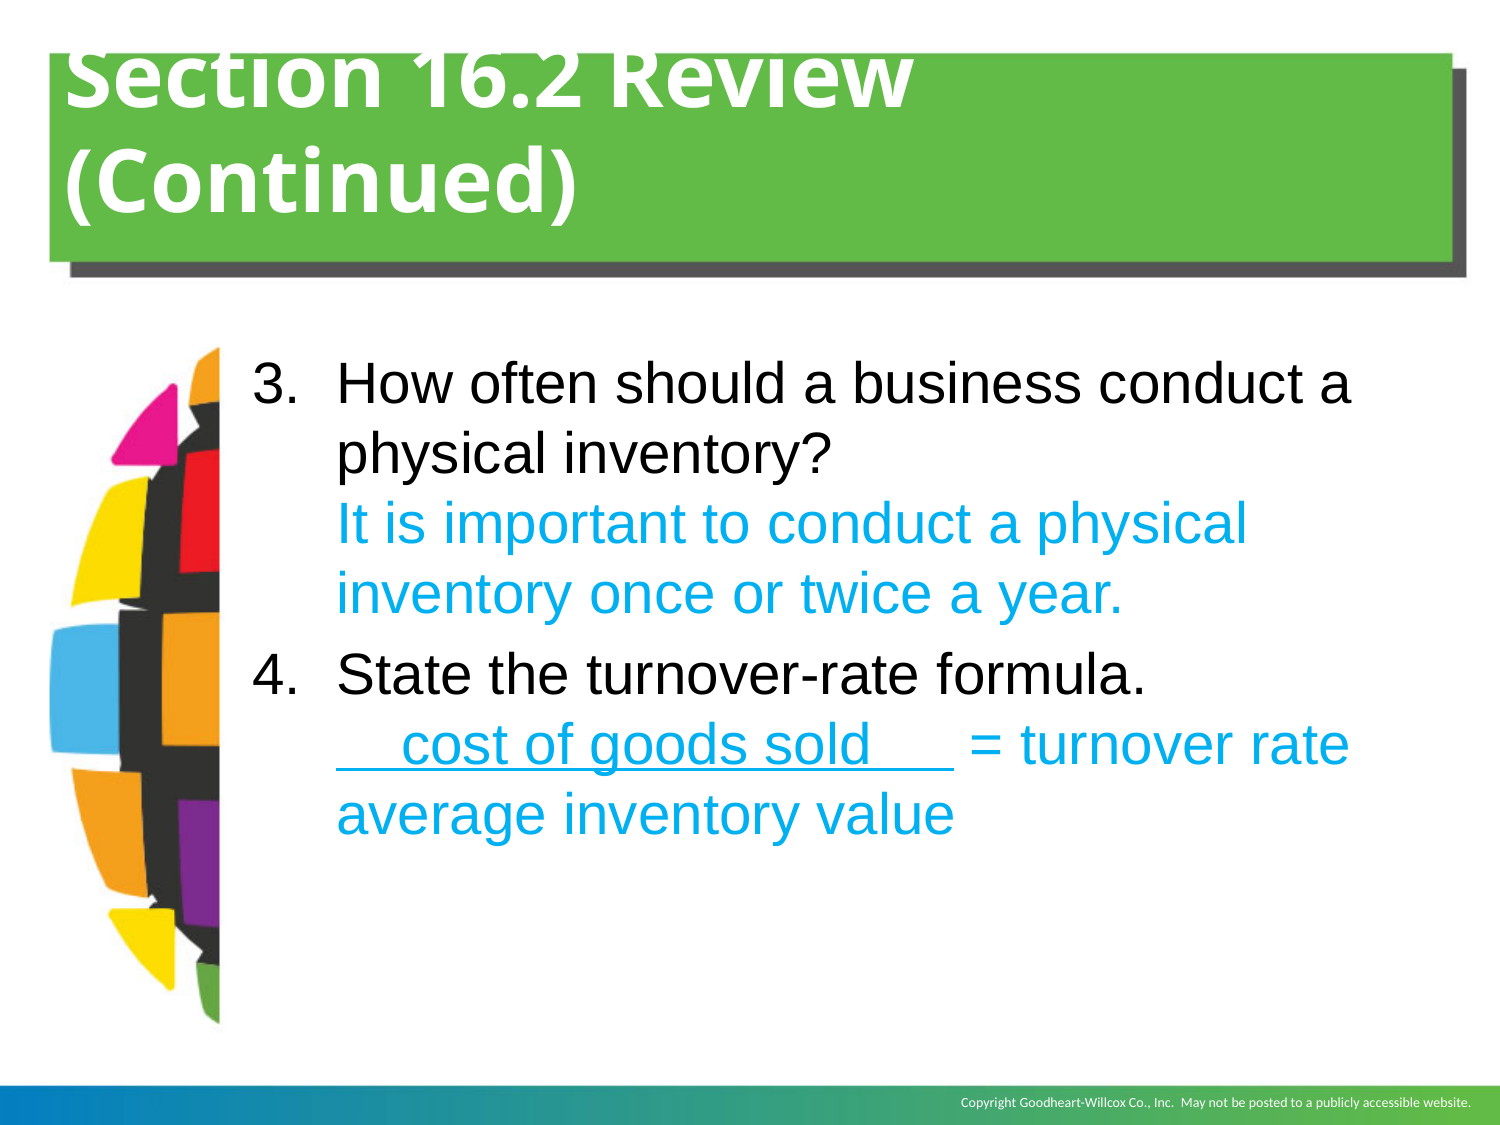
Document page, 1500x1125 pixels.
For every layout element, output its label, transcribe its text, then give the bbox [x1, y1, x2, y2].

list How often should a business conduct a physical inventory? It is important to conduct a physical inventory once or twice a year. State the turnover-rate formula. cost of goods sold = turnover rate average inventory value [237, 337, 1438, 1075]
picture [0, 0, 1500, 1125]
title Section 16.2 Review (Continued) [49, 74, 1438, 238]
